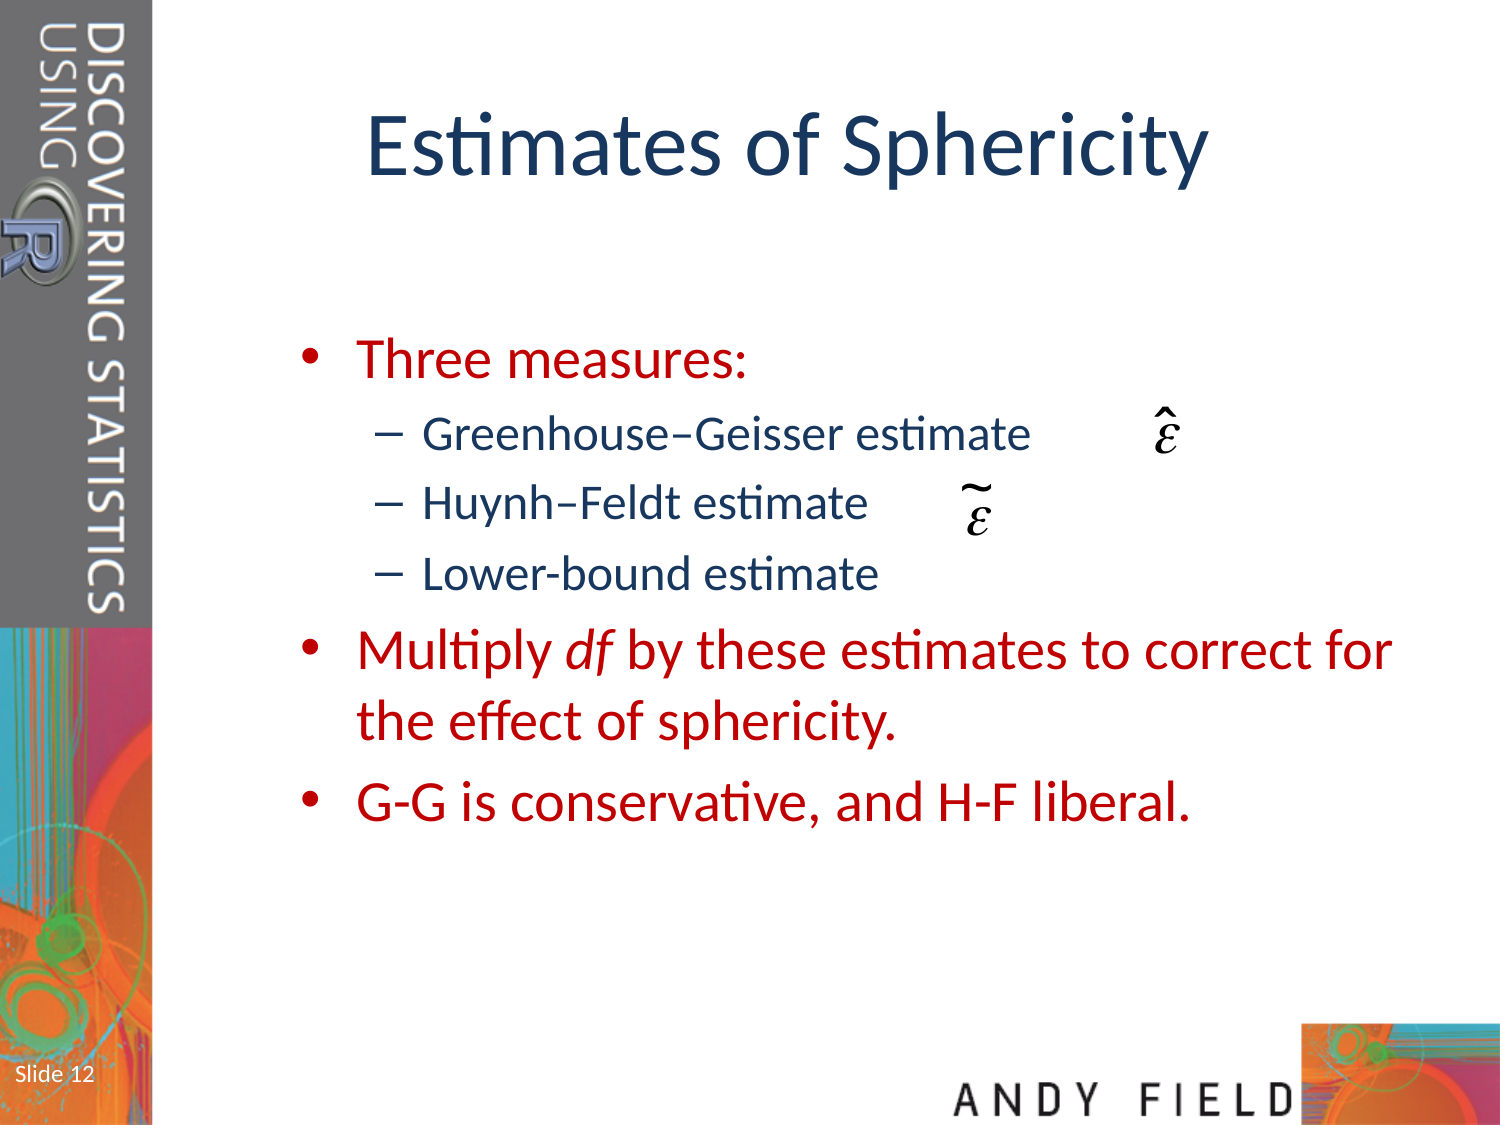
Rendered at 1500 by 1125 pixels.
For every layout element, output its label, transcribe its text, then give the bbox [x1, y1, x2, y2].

title Estimates of Sphericity [152, 45, 1425, 233]
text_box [952, 468, 1021, 555]
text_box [1141, 383, 1200, 473]
picture [0, 0, 1500, 1125]
list Three measures: Greenhouse–Geisser estimate Huynh–Feldt estimate Lower-bound estimate Multiply df by these estimates to correct for the effect of sphericity. G-G is conservative, and H-F liberal. [285, 312, 1421, 922]
slide_number Slide 12 [0, 1042, 141, 1103]
